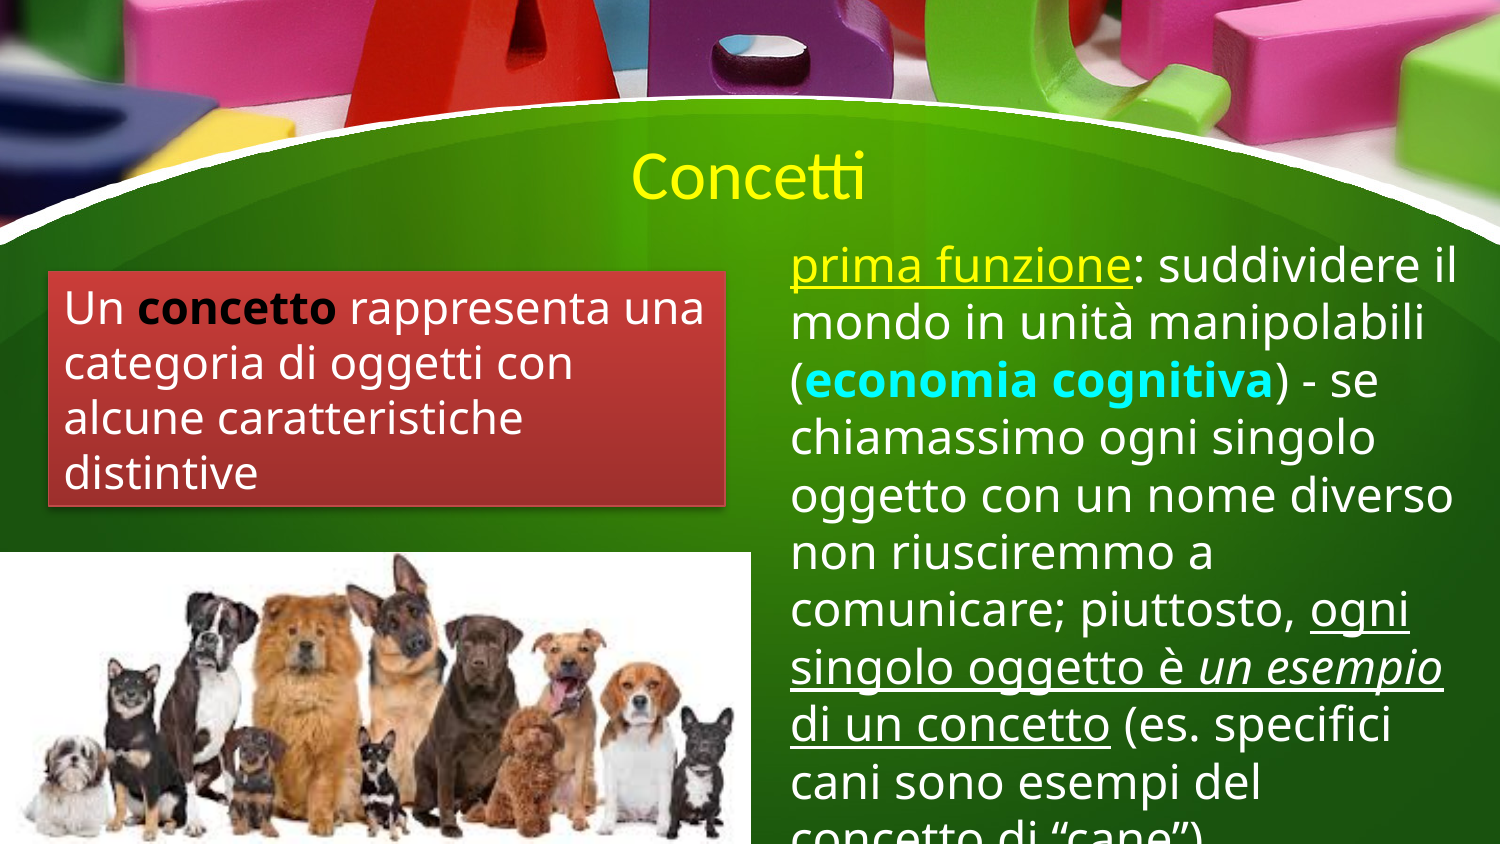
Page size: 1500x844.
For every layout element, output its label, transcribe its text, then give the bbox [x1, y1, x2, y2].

picture [0, 0, 1500, 844]
title Concetti [73, 121, 1427, 222]
text_box Un concetto rappresenta una categoria di oggetti con alcune caratteristiche distintive [48, 271, 726, 507]
text_box prima funzione: suddividere il mondo in unità manipolabili (economia cognitiva) - se chiamassimo ogni singolo oggetto con un nome diverso non riusciremmo a comunicare; piuttosto, ogni singolo oggetto è un esempio di un concetto (es. specifici cani sono esempi del concetto di “cane”) [774, 226, 1475, 844]
